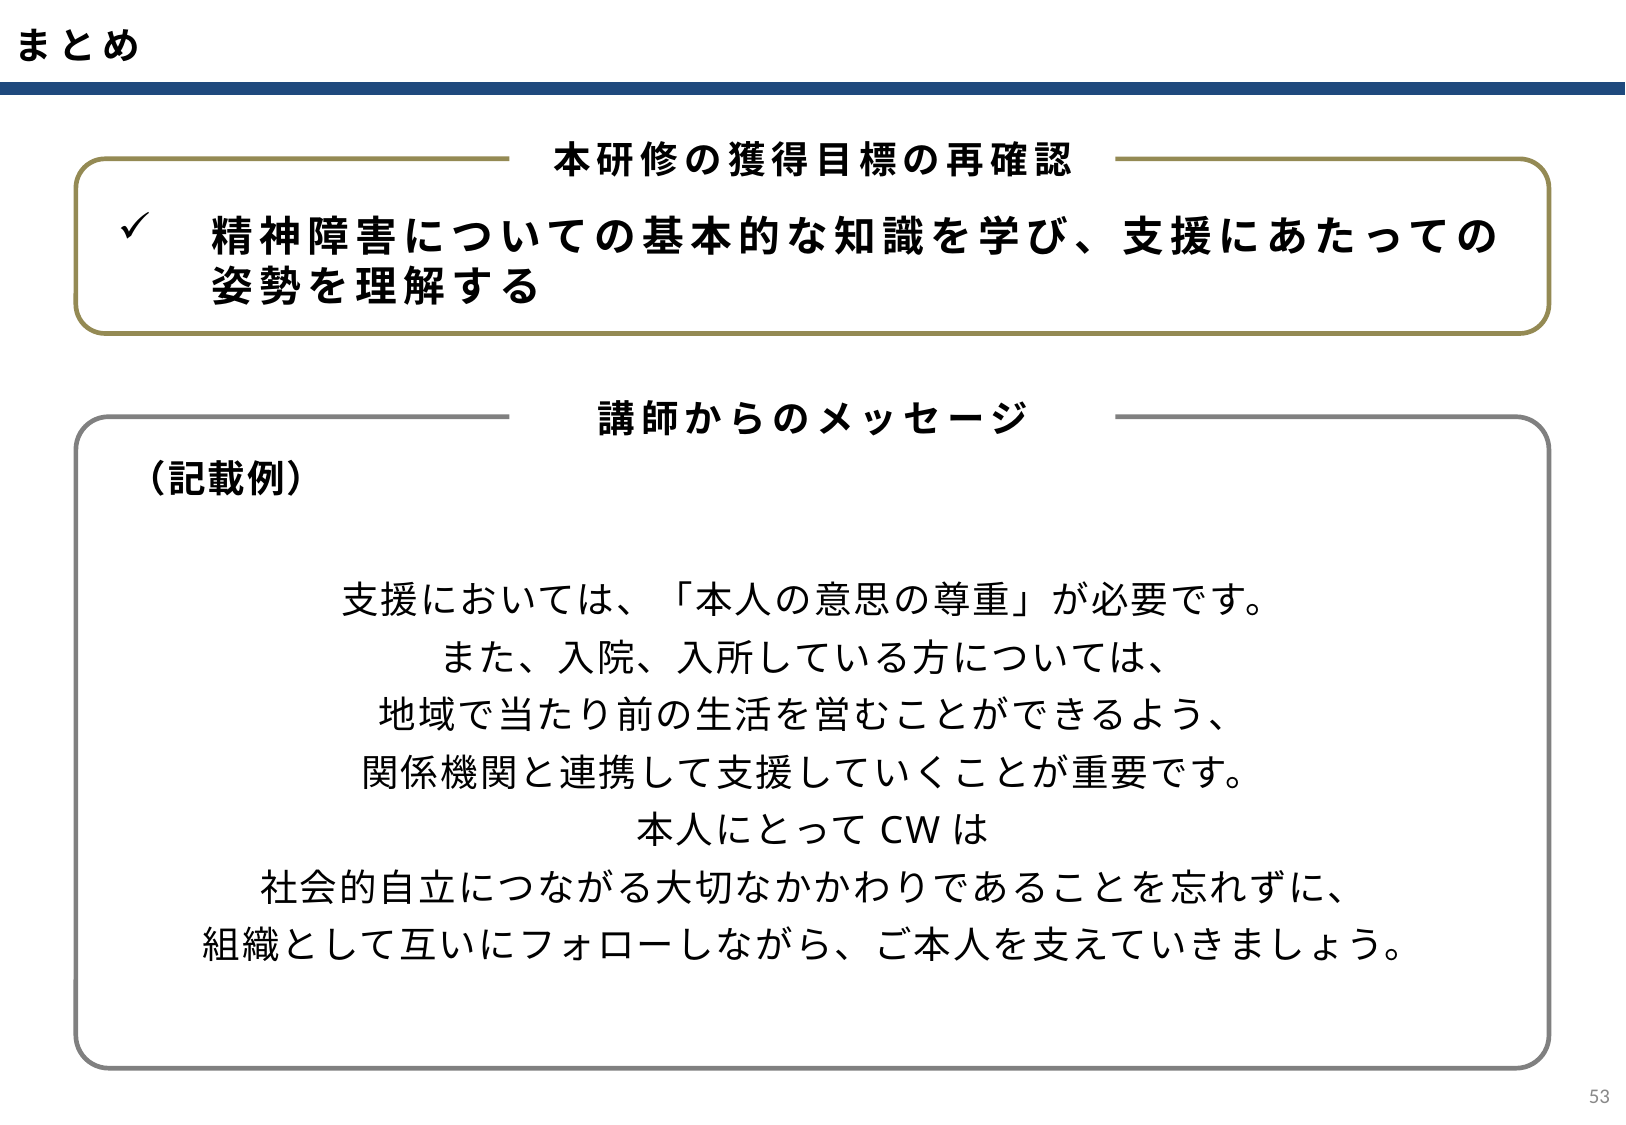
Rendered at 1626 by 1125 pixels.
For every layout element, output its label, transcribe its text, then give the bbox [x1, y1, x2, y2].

text_box 講師からのメッセージ [509, 387, 1116, 447]
text_box まとめ [0, 0, 1625, 89]
text_box 本研修の獲得目標の再確認 [509, 128, 1116, 189]
text_box [74, 157, 1550, 335]
text_box [74, 415, 1550, 1070]
slide_number 52 [1562, 1065, 1625, 1125]
